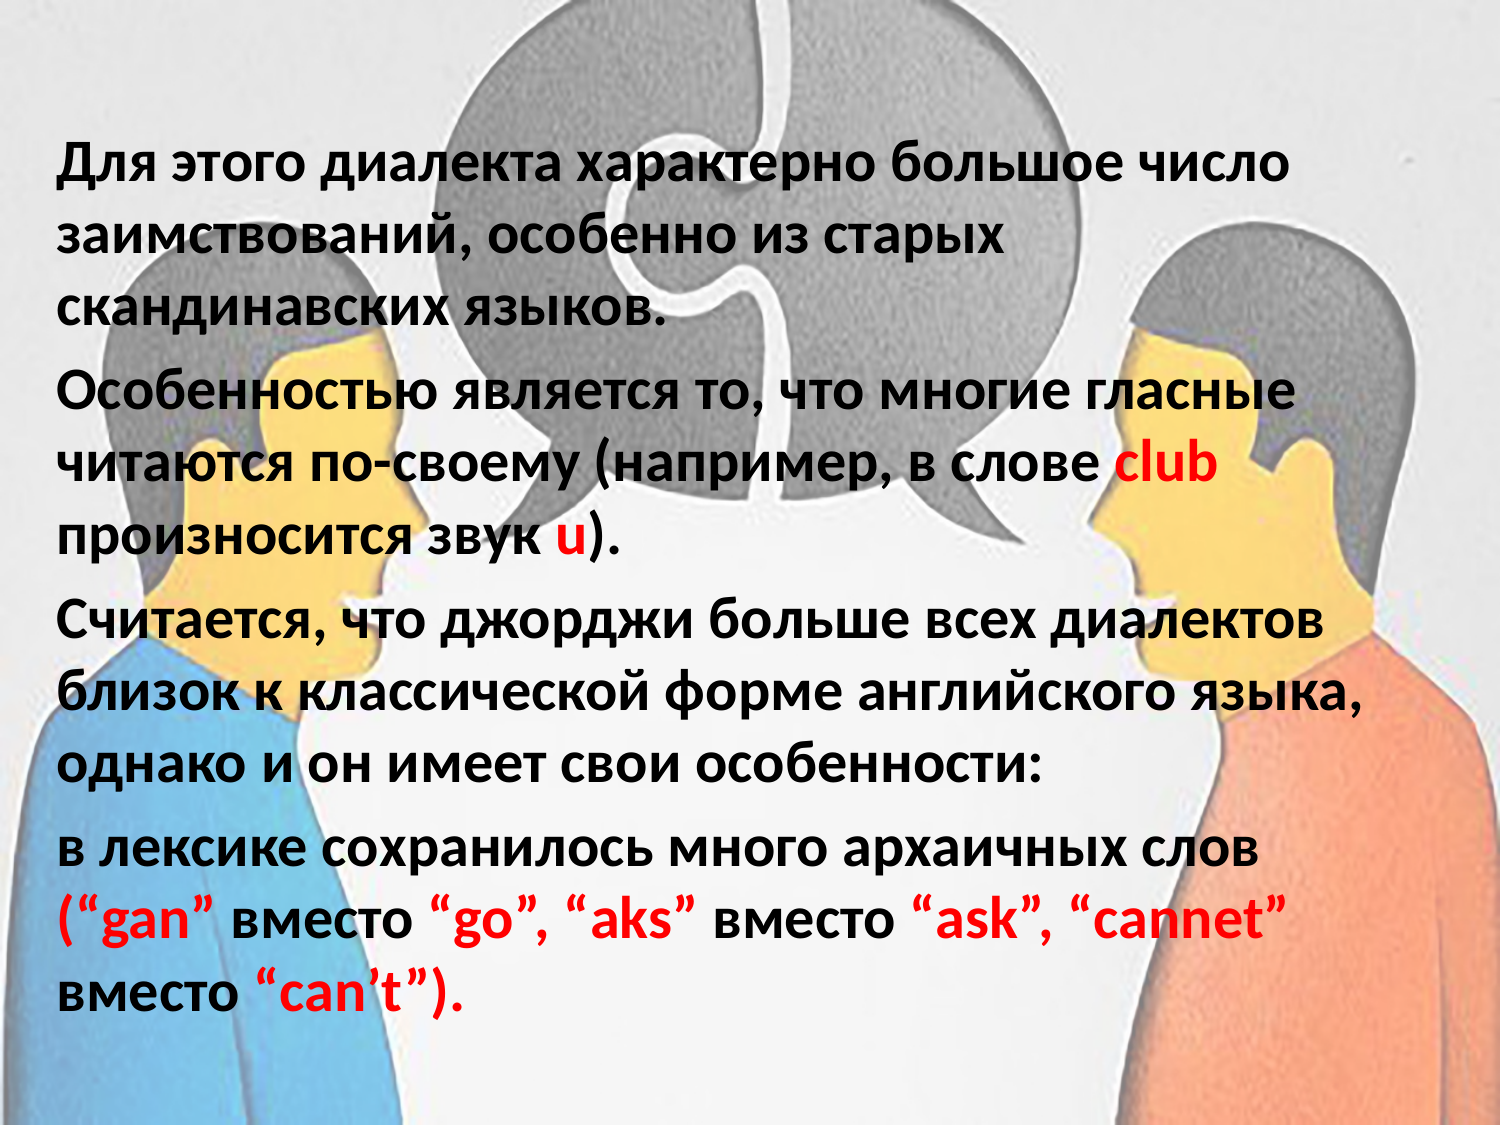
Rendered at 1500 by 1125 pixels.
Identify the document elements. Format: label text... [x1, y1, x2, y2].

list Для этого диалекта характерно большое число заимствований, особенно из старых скандинавских языков. Особенностью является то, что многие гласные читаются по-своему (например, в слове club произносится звук u). Считается, что джорджи больше всех диалектов близок к классической форме английского языка, однако и он имеет свои особенности: в лексике сохранилось много архаичных слов (“gan” вместо “go”, “aks” вместо “ask”, “cannet” вместо “can’t”). [41, 113, 1392, 1047]
